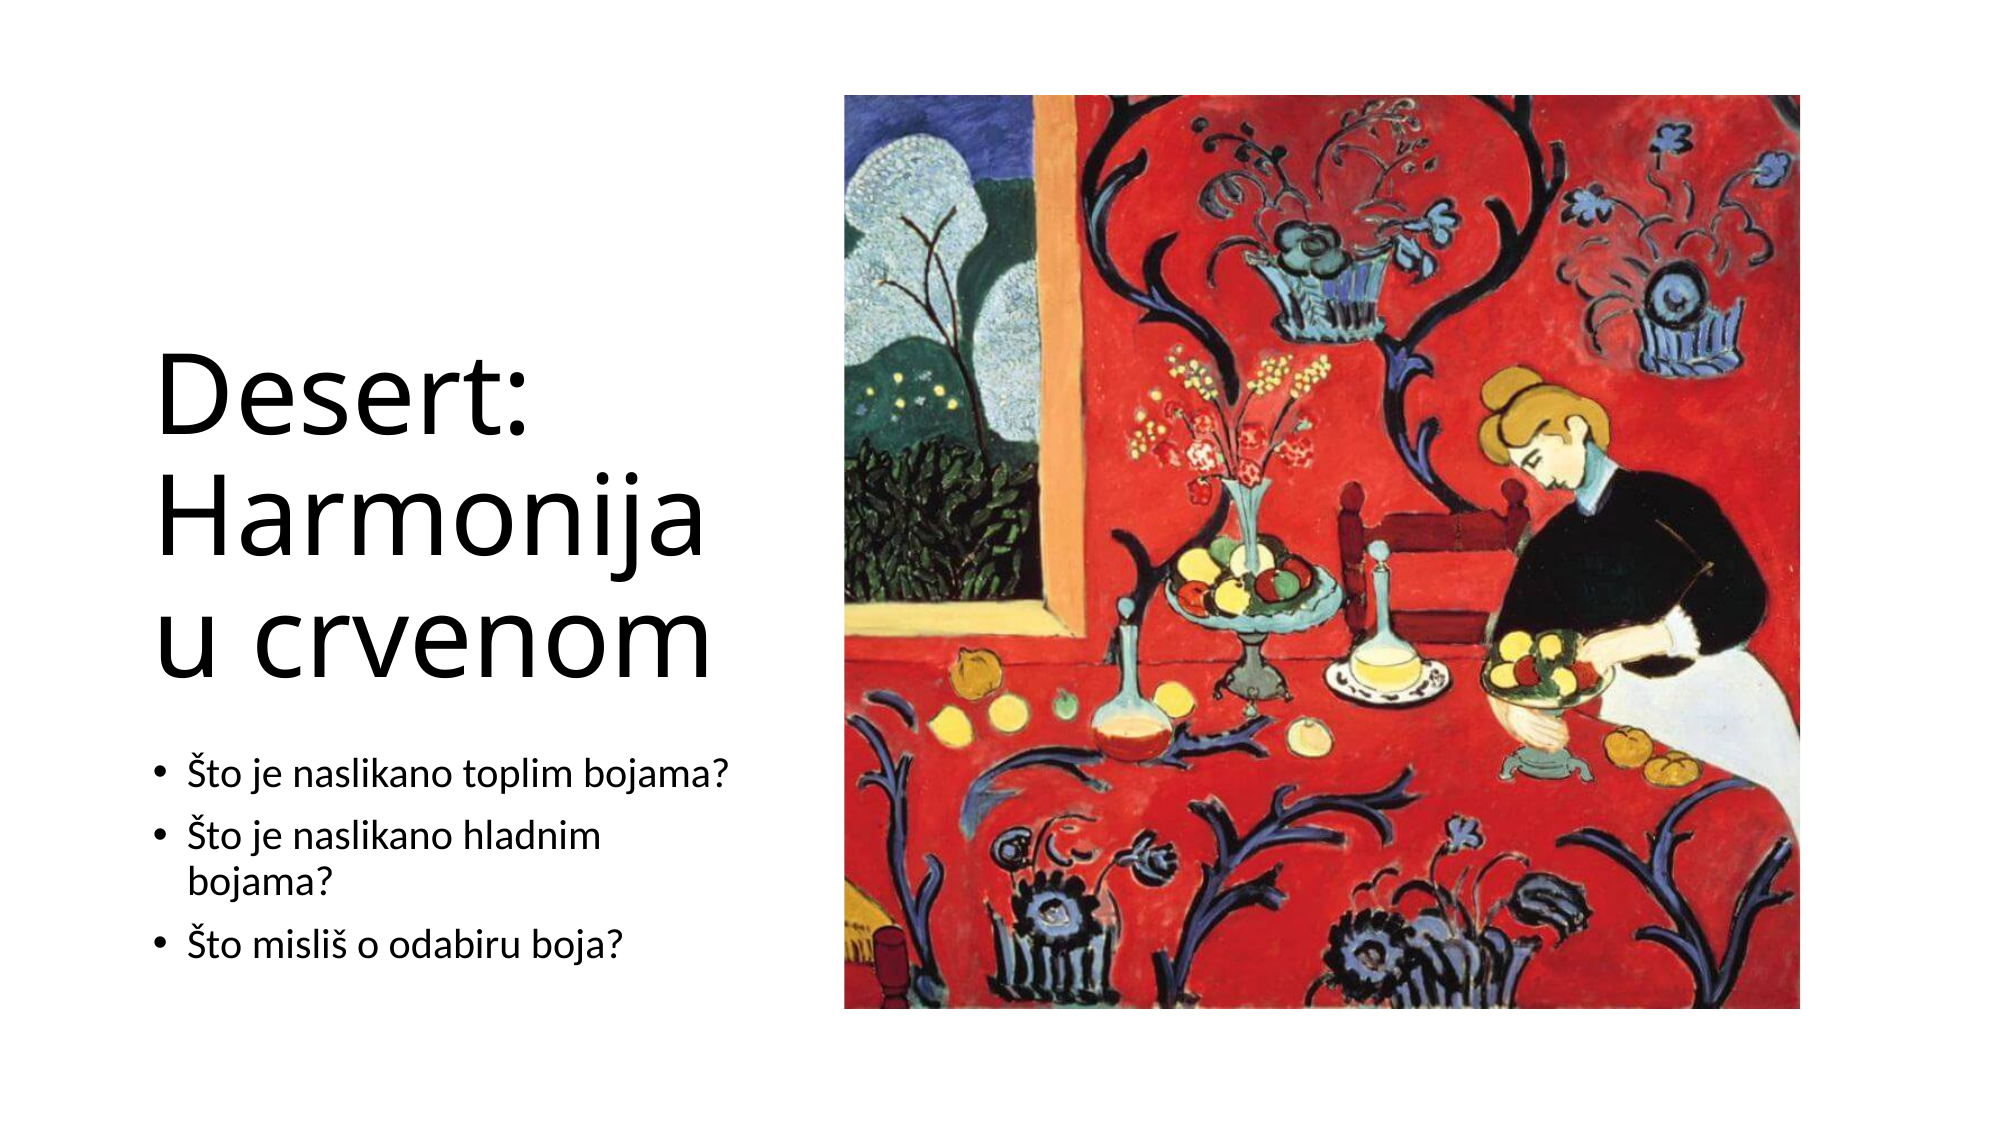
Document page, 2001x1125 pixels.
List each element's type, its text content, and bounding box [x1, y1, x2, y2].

list Što je naslikano toplim bojama? Što je naslikano hladnim bojama? Što misliš o odabiru boja? [138, 743, 757, 1009]
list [844, 95, 1801, 1009]
title Desert: Harmonija u crvenom [138, 95, 757, 710]
